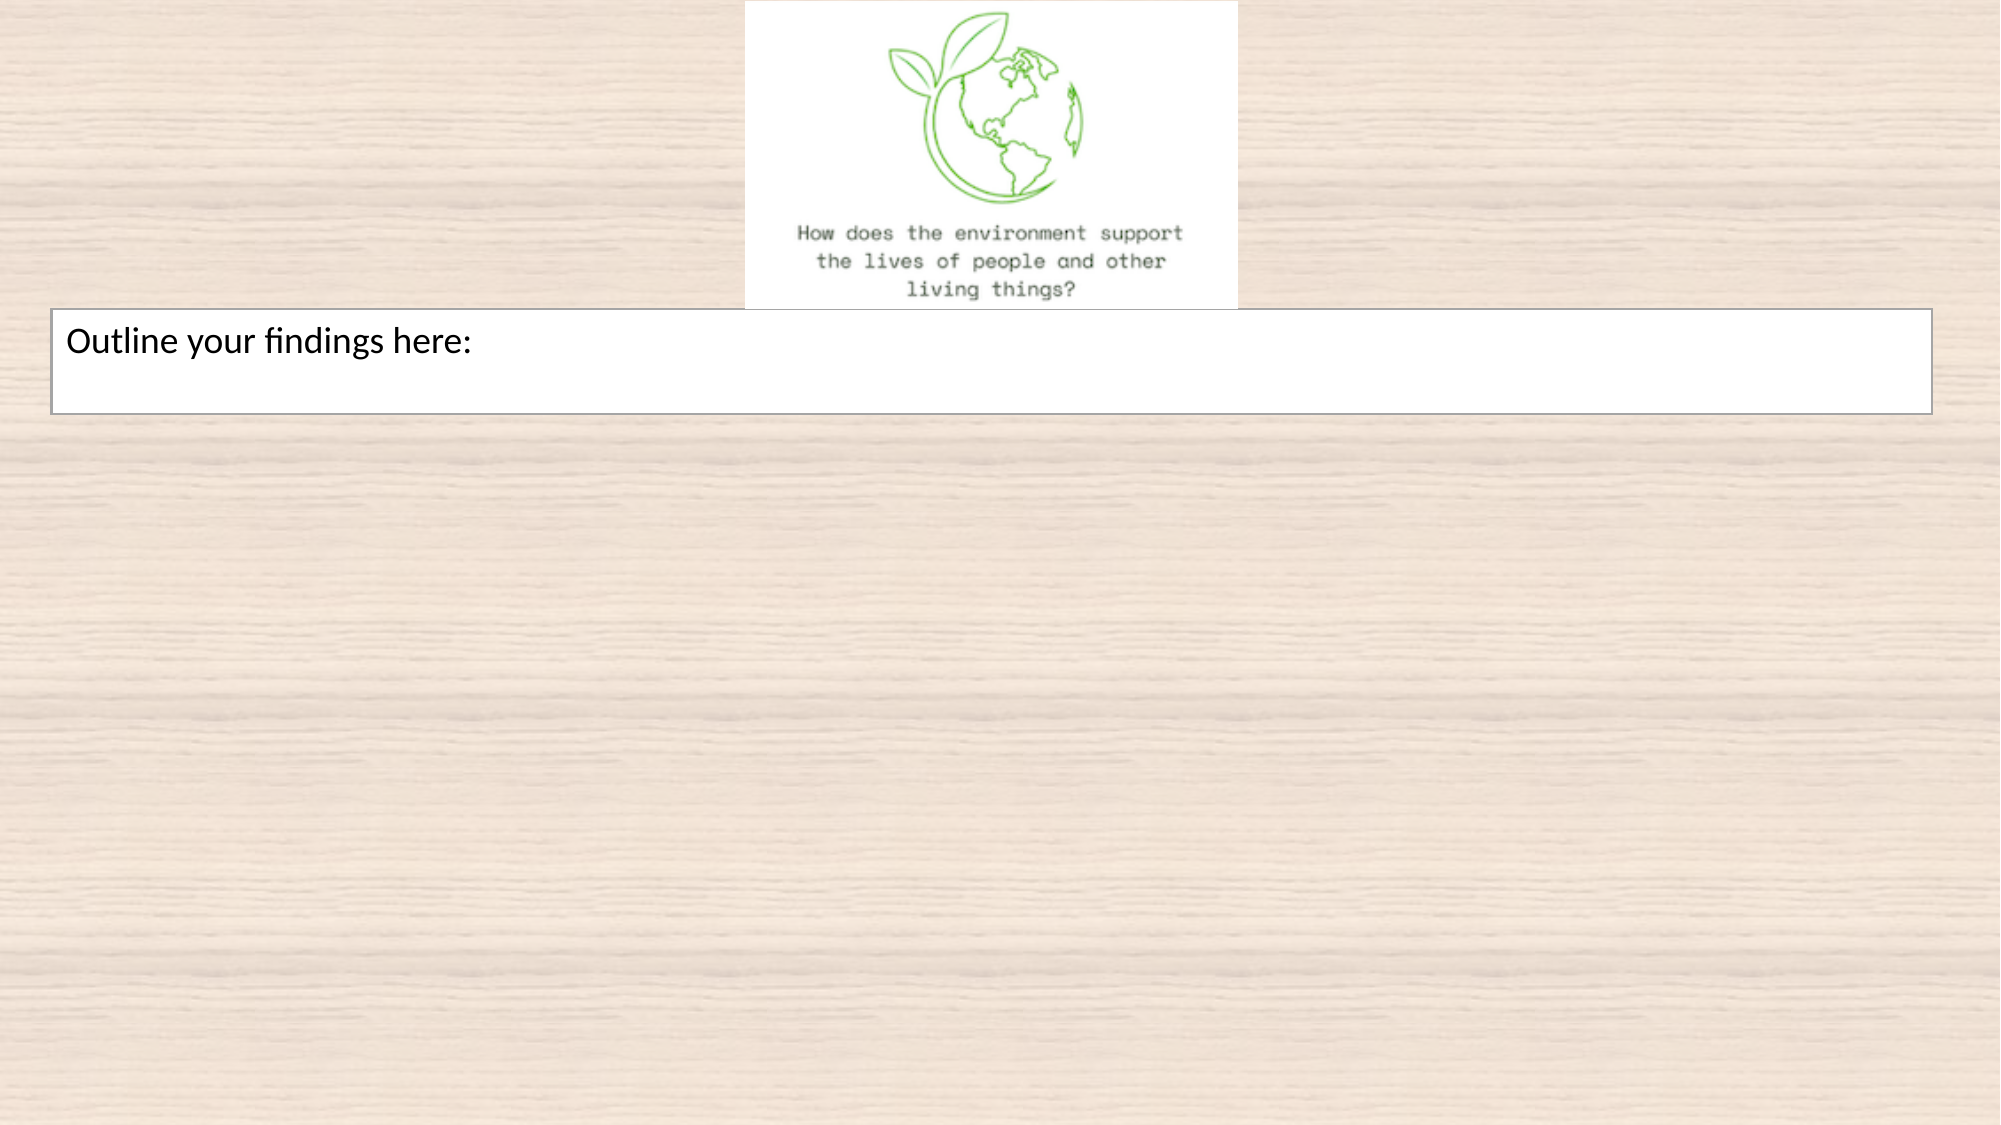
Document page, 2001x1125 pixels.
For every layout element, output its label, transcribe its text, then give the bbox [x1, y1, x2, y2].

text_box Outline your findings here: [50, 308, 1933, 415]
picture [745, 1, 1238, 309]
